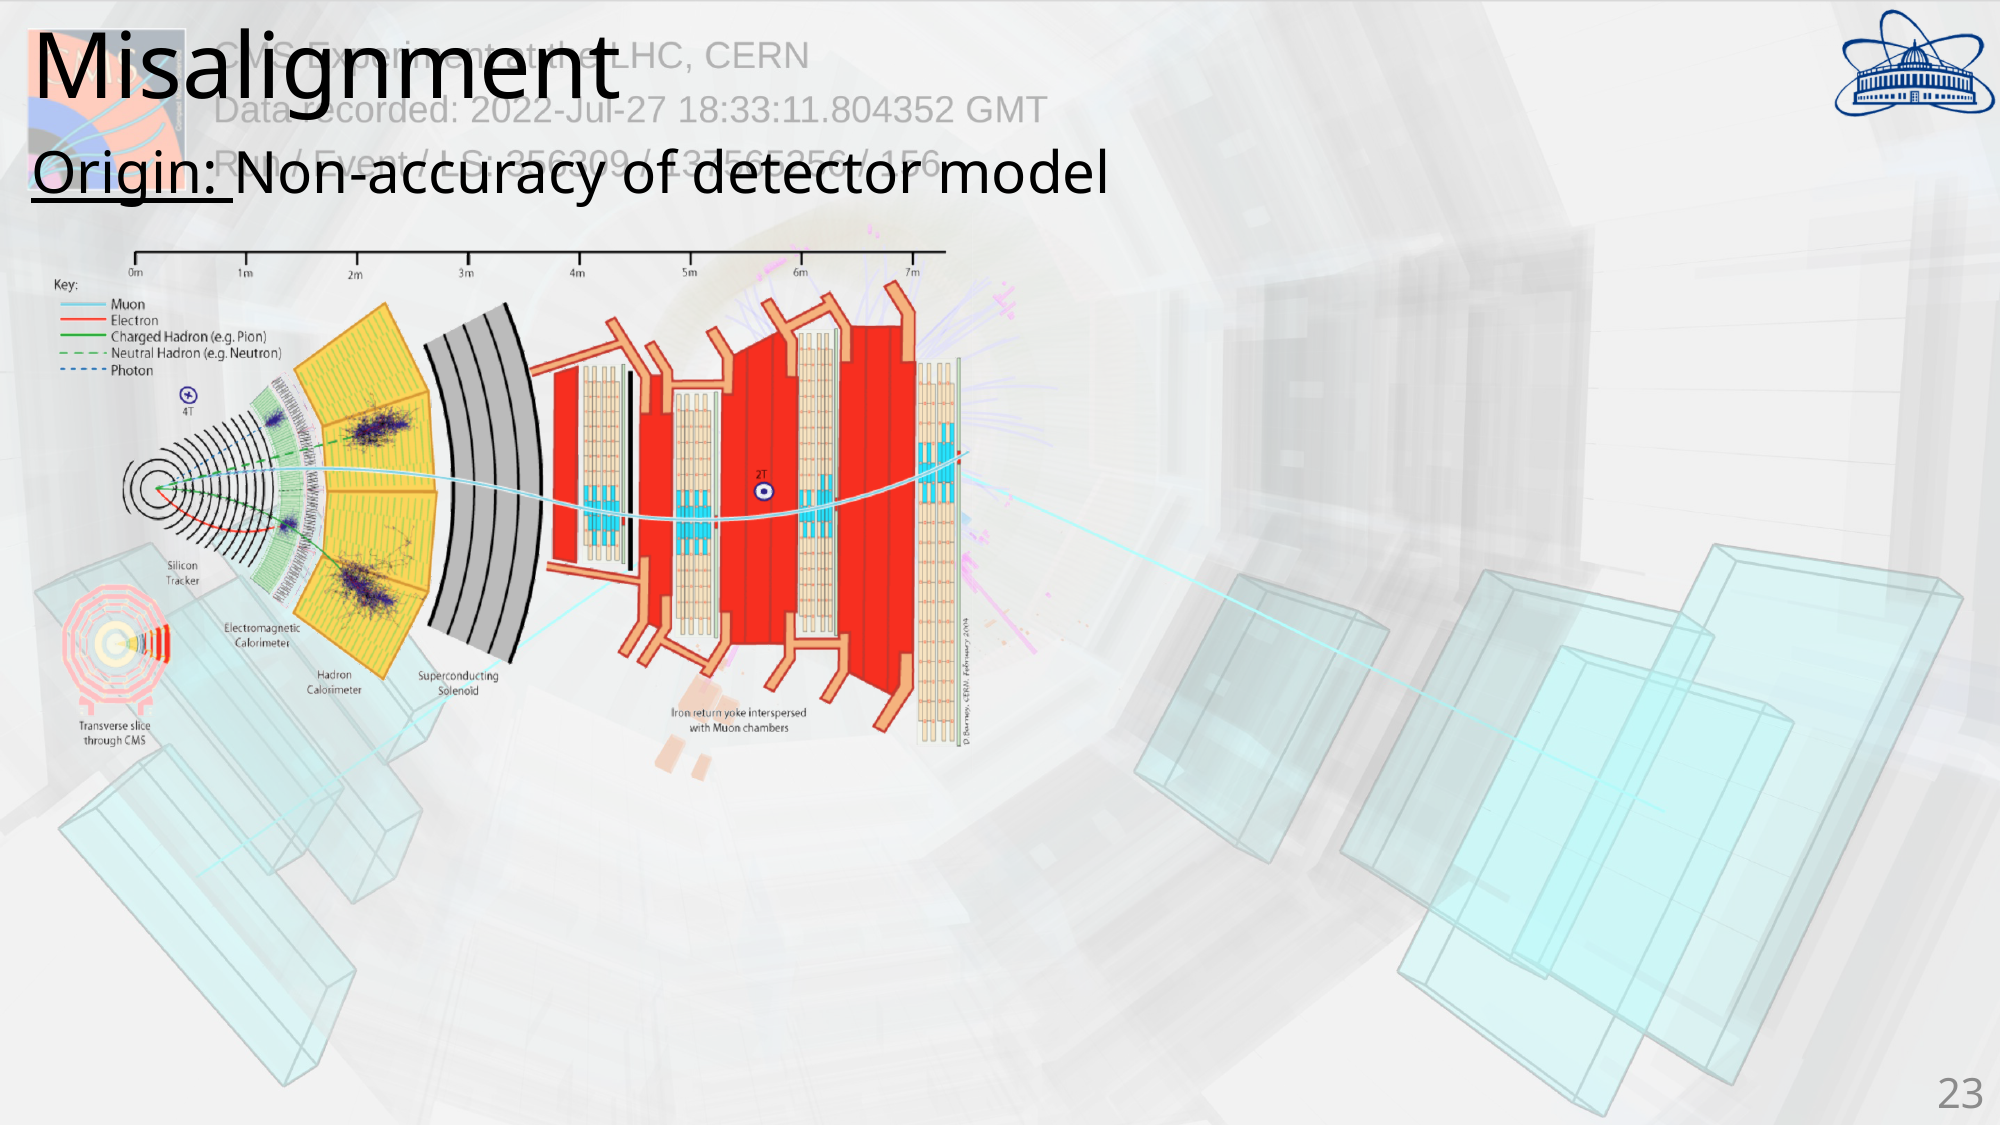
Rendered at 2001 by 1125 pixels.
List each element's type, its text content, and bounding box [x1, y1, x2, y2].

text_box Origin: Non-accuracy of detector model [16, 128, 1742, 213]
slide_number 23 [1550, 1065, 2000, 1125]
picture [1806, 0, 2000, 123]
title Misalignment [16, 0, 1742, 128]
picture [32, 213, 973, 774]
